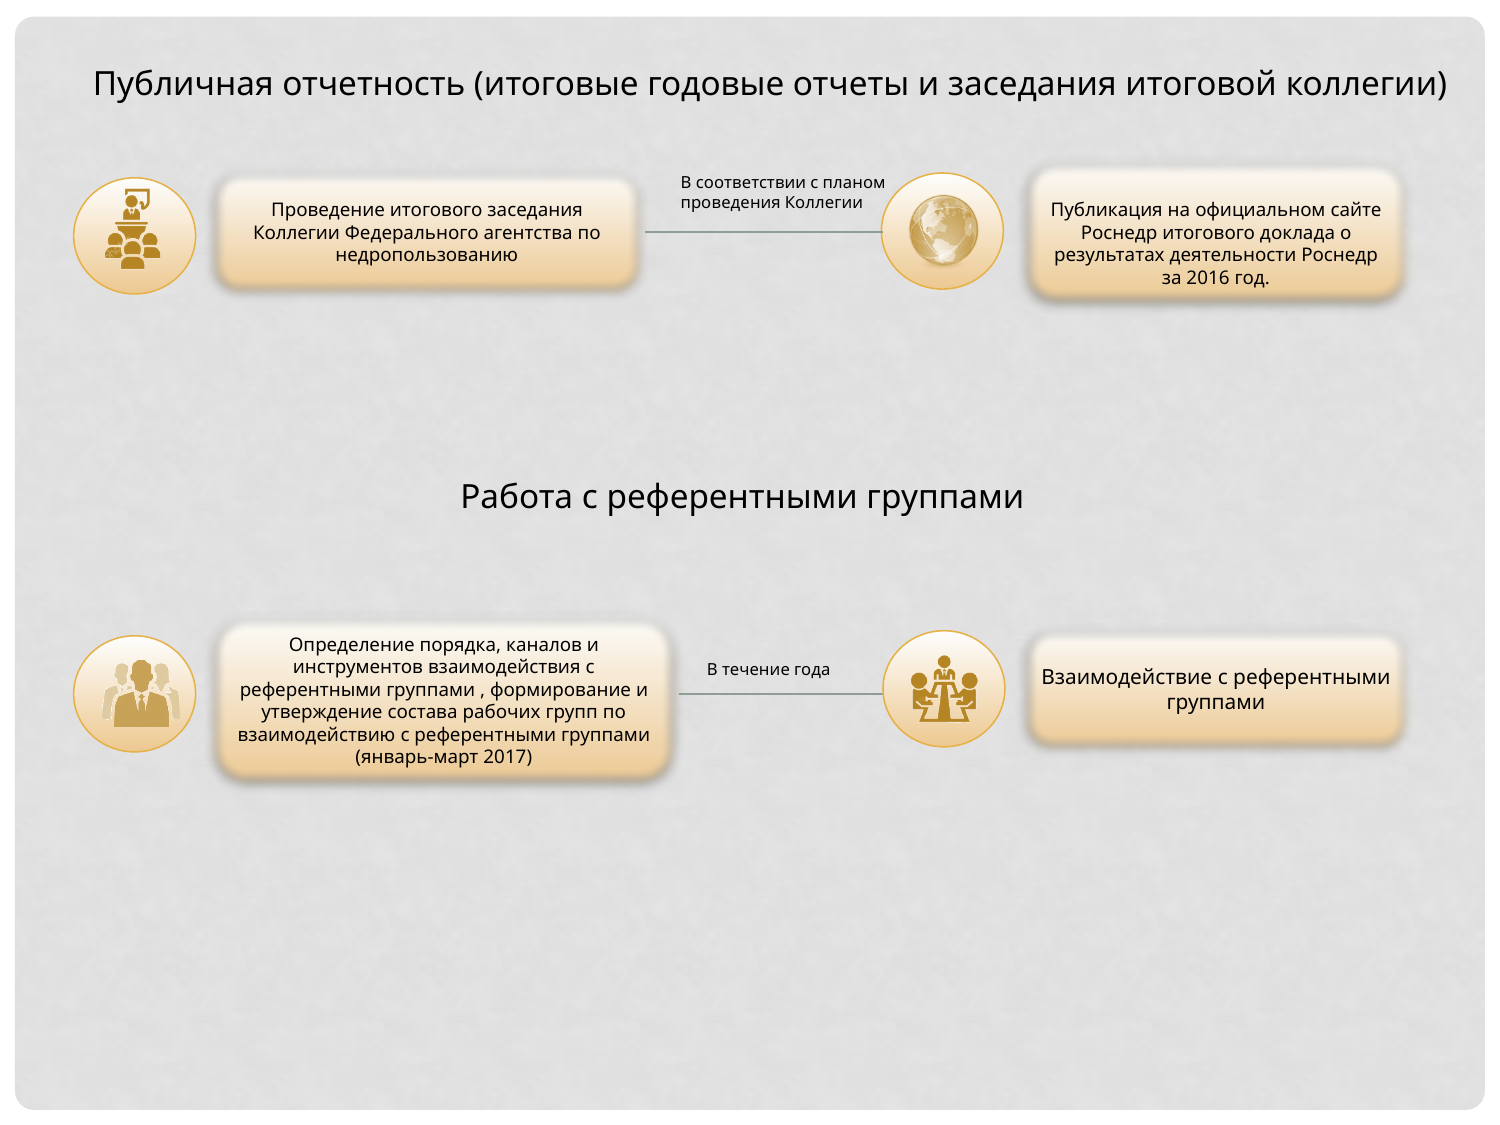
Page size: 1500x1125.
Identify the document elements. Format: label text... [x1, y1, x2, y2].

picture [906, 653, 981, 725]
text_box [882, 629, 1006, 748]
text_box Публичная отчетность (итоговые годовые отчеты и заседания итоговой коллегии) [78, 54, 1464, 110]
picture [904, 194, 980, 270]
text_box Взаимодействие с референтными группами [1037, 641, 1396, 737]
text_box Проведение итогового заседания Коллегии Федерального агентства по недропользованию [225, 183, 630, 281]
text_box [112, 177, 157, 181]
text_box В соответствии с планом проведения Коллегии [665, 164, 905, 219]
text_box Публикация на официальном сайте Роснедр итогового доклада о результатах деятельности Роснедр за 2016 год. [1037, 173, 1396, 290]
text_box [880, 172, 1005, 290]
text_box [72, 189, 197, 295]
text_box Работа с референтными группами [445, 467, 1040, 523]
picture [97, 181, 172, 277]
text_box Определение порядка, каналов и инструментов взаимодействия с референтными группами , формирование и утверждение состава рабочих групп по взаимодействию с референтными группами (январь-март 2017) [224, 628, 664, 771]
picture [102, 660, 181, 728]
text_box [72, 635, 197, 753]
text_box В течение года [692, 651, 850, 686]
